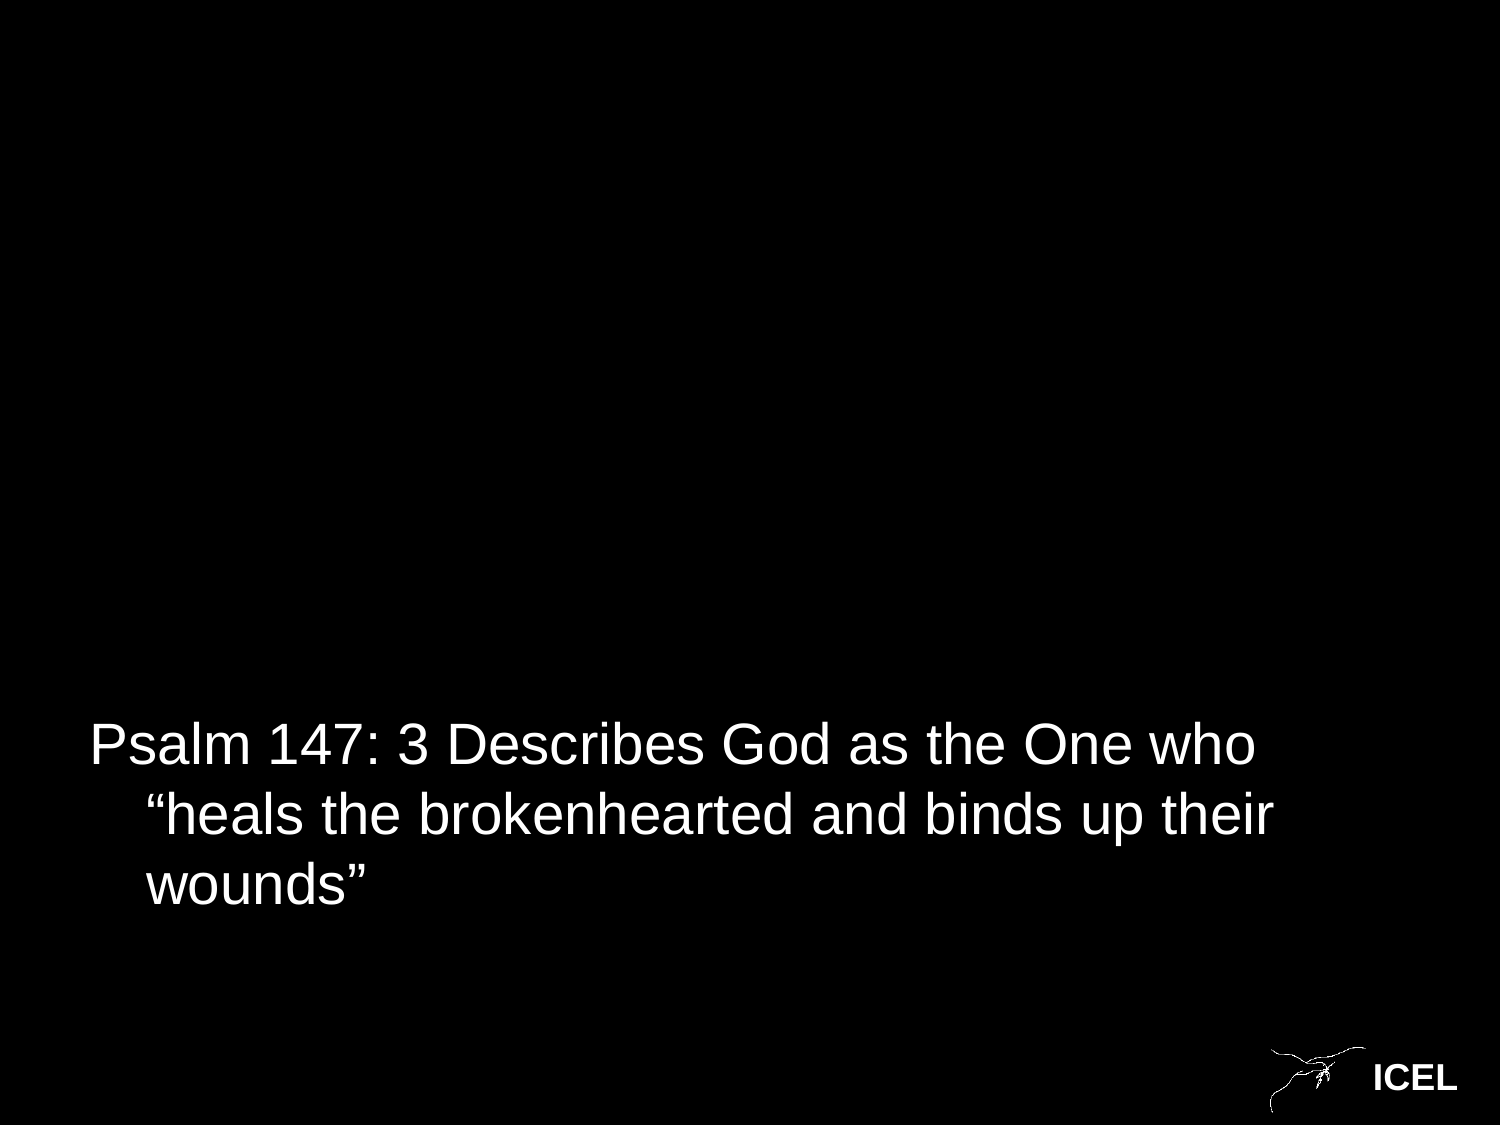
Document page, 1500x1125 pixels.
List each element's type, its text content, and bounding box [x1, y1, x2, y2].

picture [1269, 1046, 1366, 1113]
list Psalm 147: 3 Describes God as the One who “heals the brokenhearted and binds up their wounds” [75, 262, 1425, 1005]
